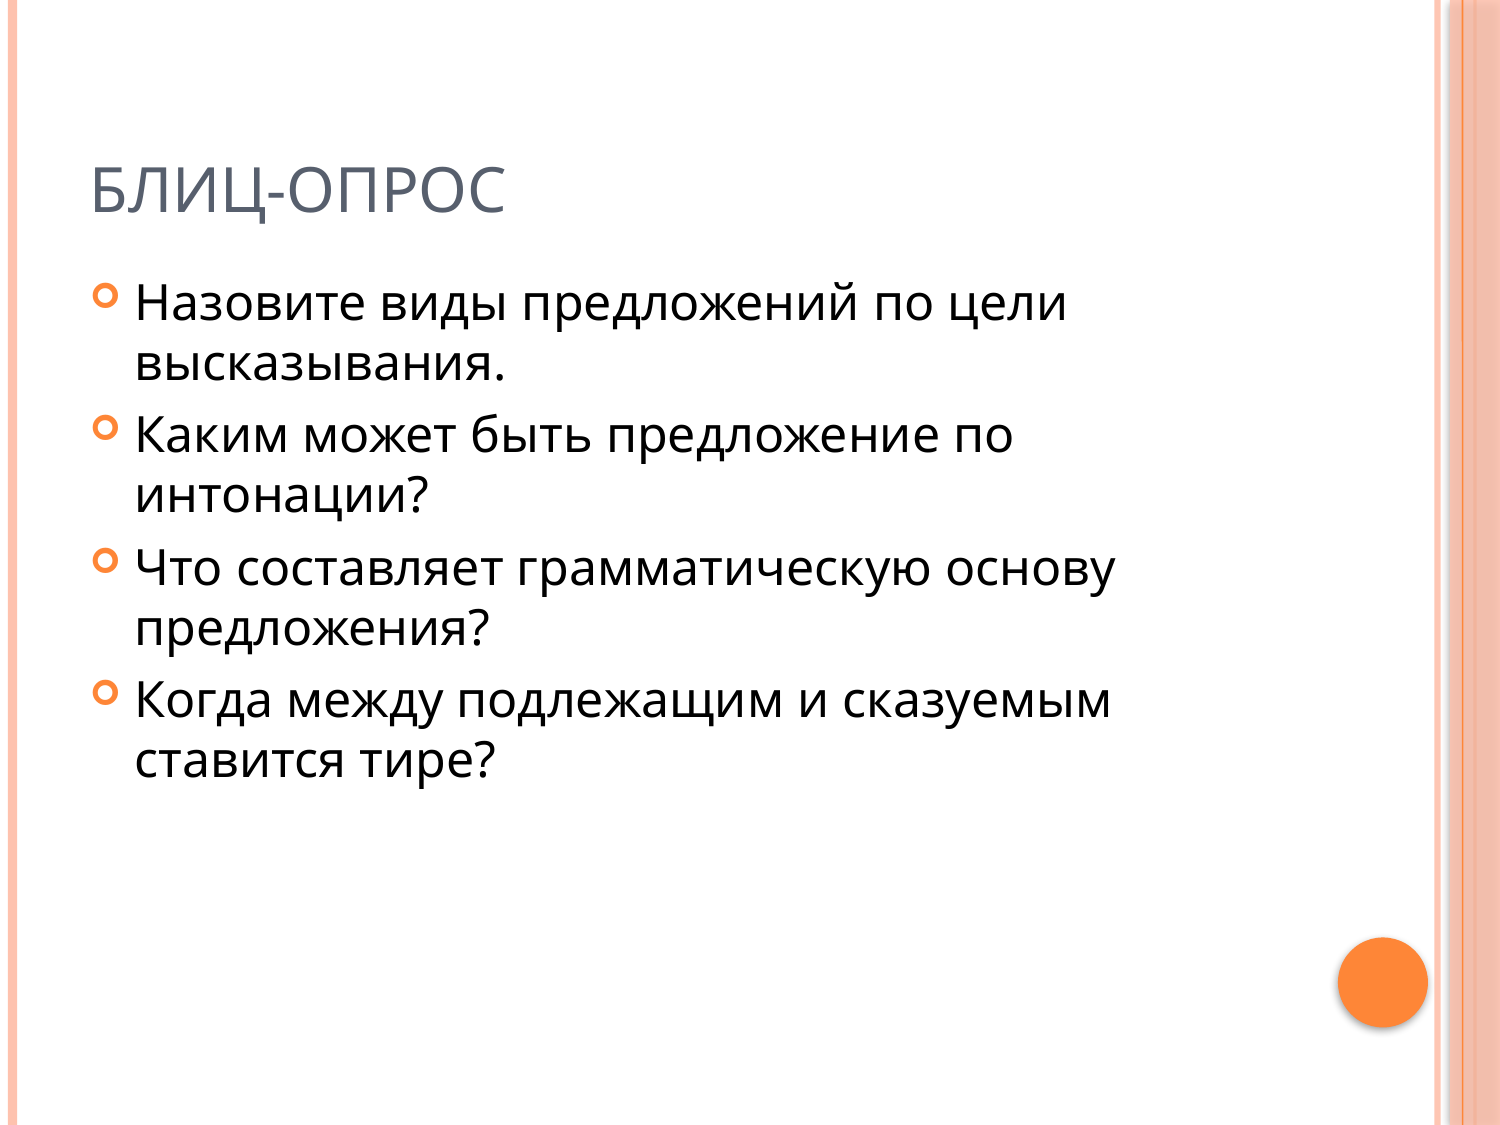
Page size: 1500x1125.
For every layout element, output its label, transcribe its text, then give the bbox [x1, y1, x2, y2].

title Блиц-опрос [75, 45, 1300, 233]
list Назовите виды предложений по цели высказывания. Каким может быть предложение по интонации? Что составляет грамматическую основу предложения? Когда между подлежащим и сказуемым ставится тире? [75, 262, 1300, 1062]
